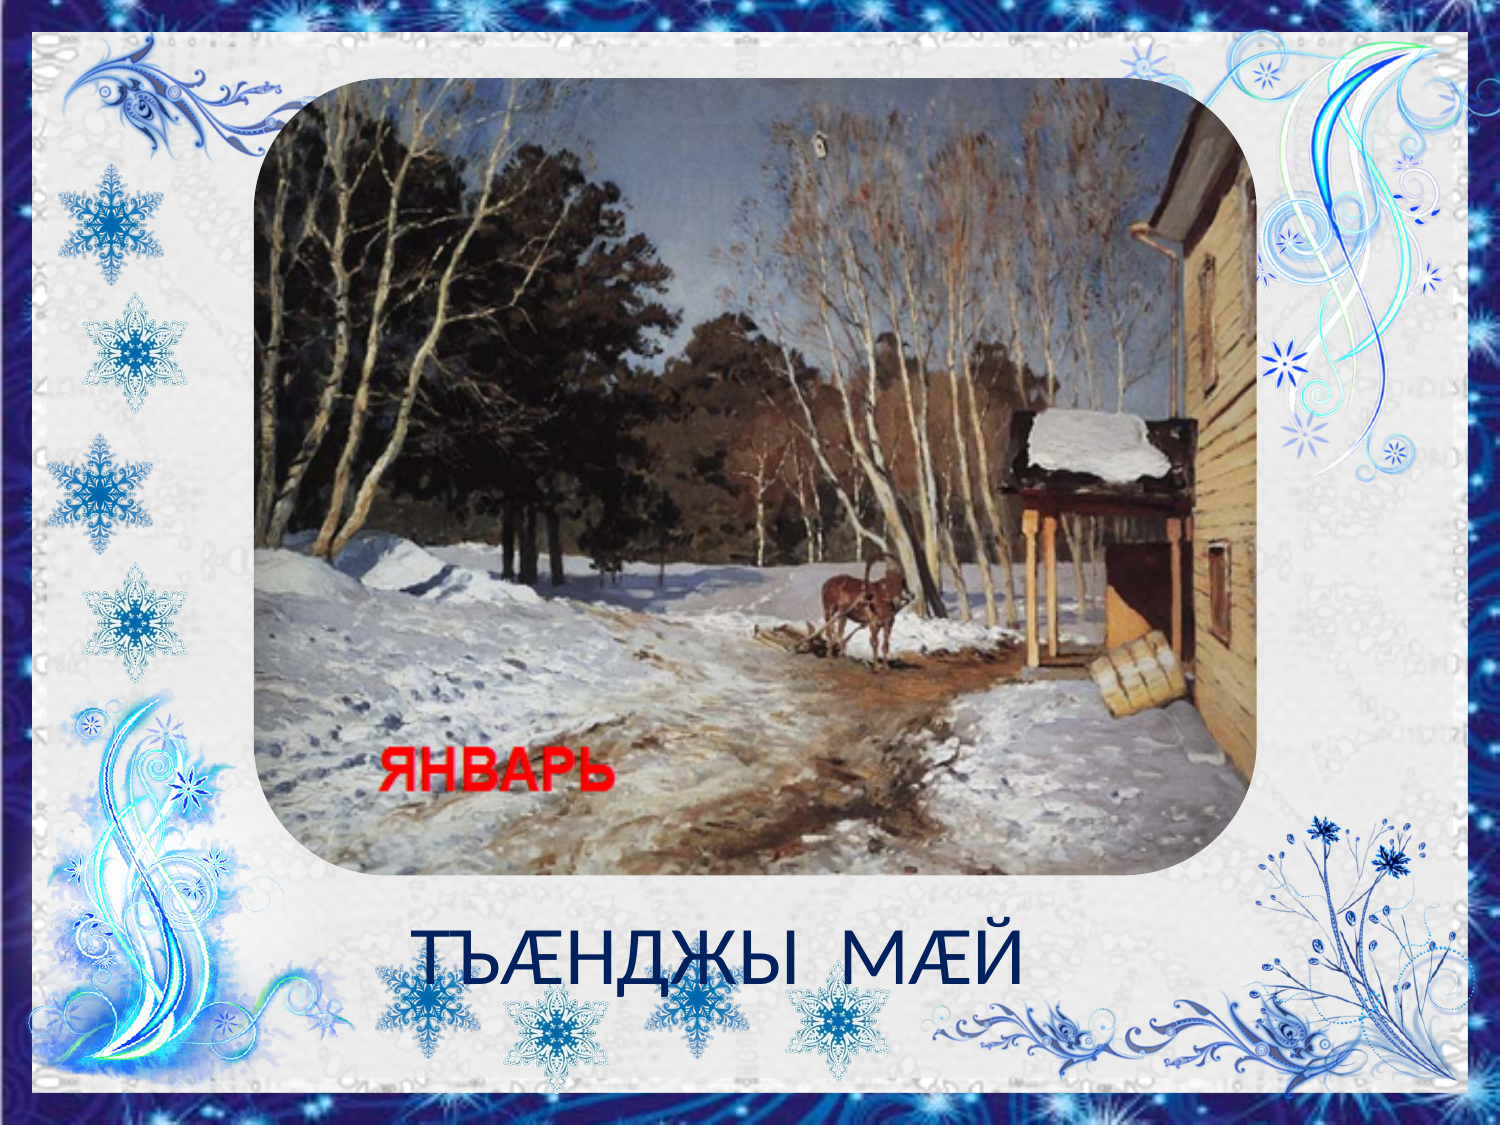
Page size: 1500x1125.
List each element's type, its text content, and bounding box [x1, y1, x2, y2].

picture [0, 0, 1500, 1125]
list ТЪÆНДЖЫ МÆЙ [301, 893, 1202, 1026]
